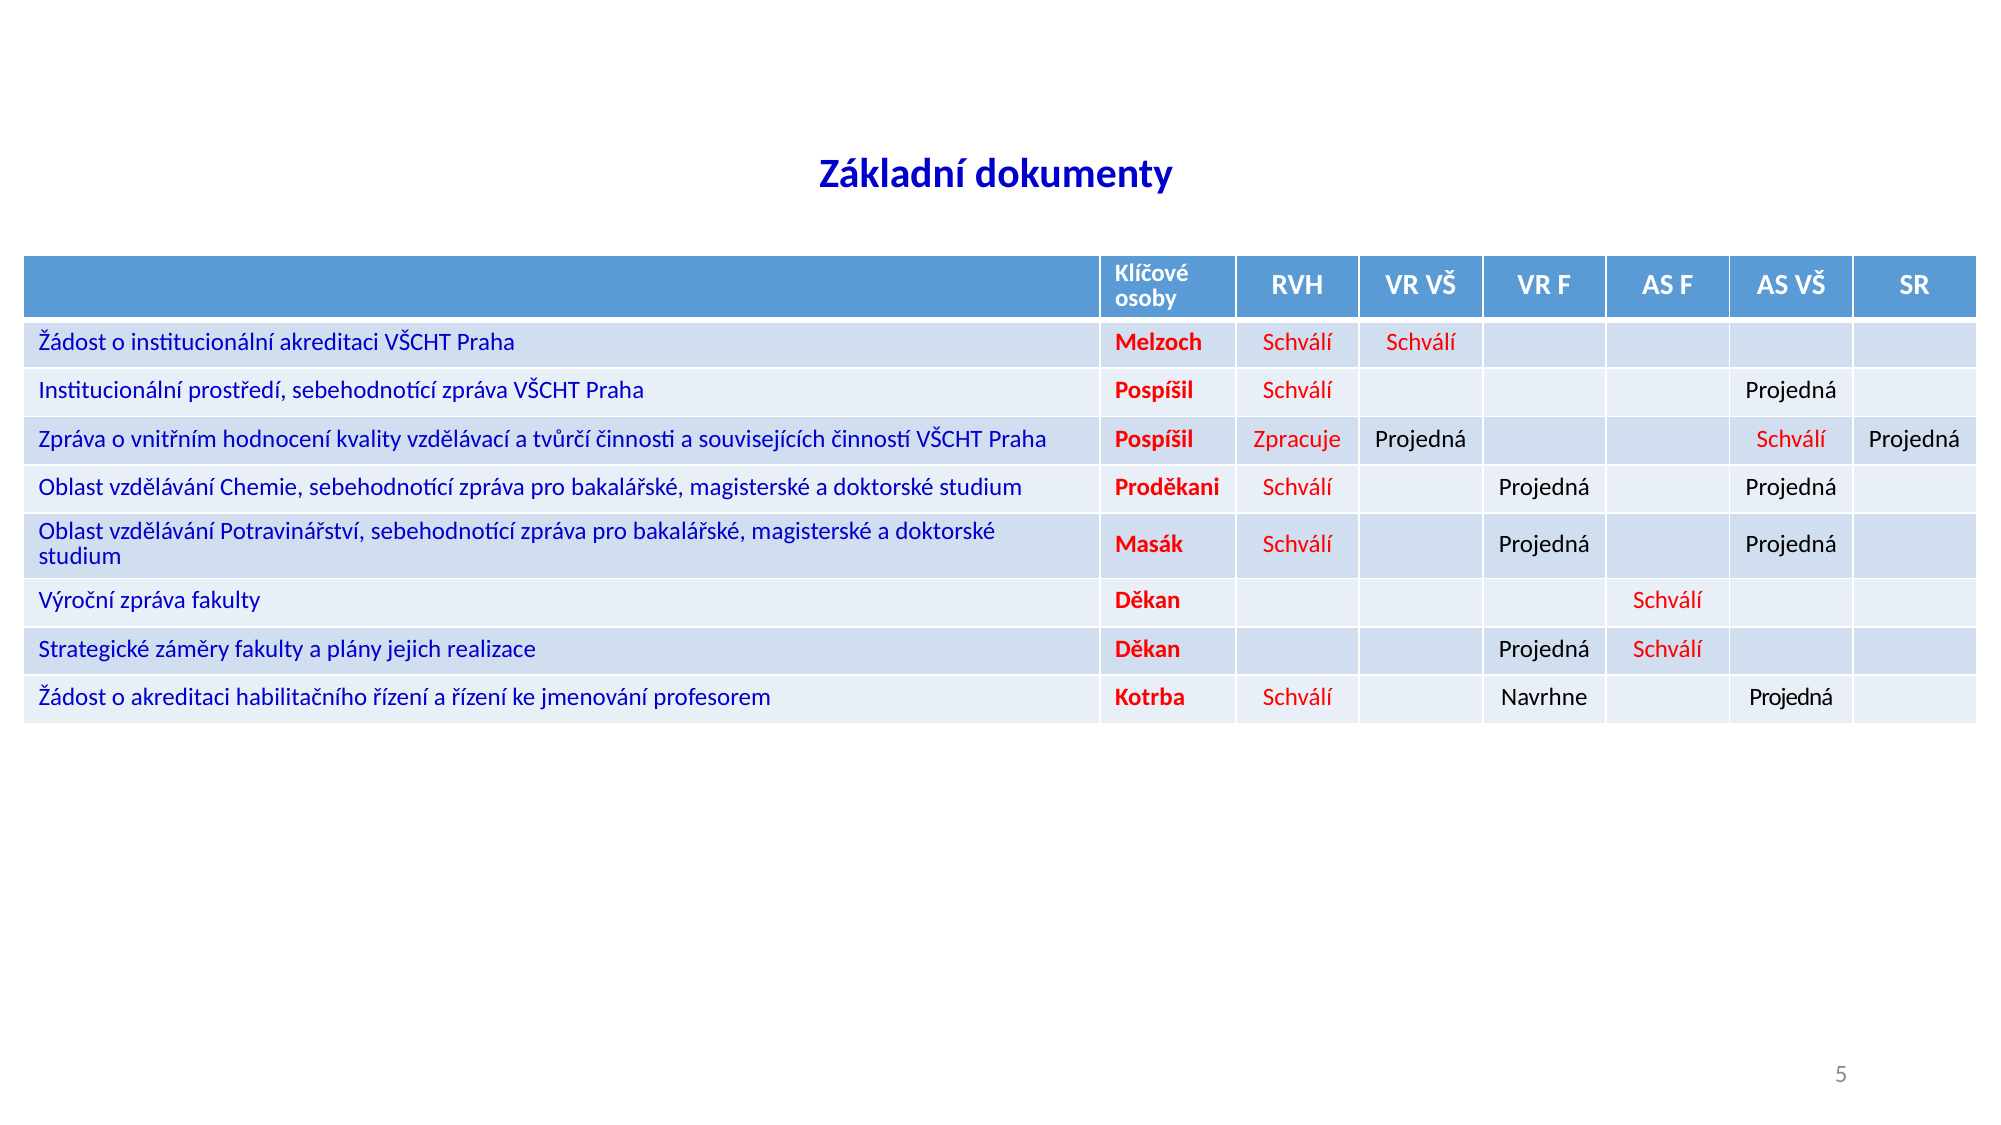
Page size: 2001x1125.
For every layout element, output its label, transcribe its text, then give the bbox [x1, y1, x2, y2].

table_cell [1854, 466, 1976, 512]
table_cell Žádost o akreditaci habilitačního řízení a řízení ke jmenování profesorem [24, 676, 1099, 723]
table_cell Děkan [1101, 579, 1235, 626]
table_header Klíčové osoby [1101, 256, 1235, 317]
slide_number 5 [1412, 1042, 1863, 1103]
table_cell [1484, 323, 1605, 367]
table_cell Schválí [1237, 514, 1358, 578]
table_cell [1237, 579, 1358, 626]
table_header RVH [1237, 256, 1358, 317]
table_cell Schválí [1607, 579, 1729, 626]
table_cell Schválí [1237, 676, 1358, 723]
table_cell [1607, 514, 1729, 578]
table_cell [1484, 579, 1605, 626]
table_cell [1237, 628, 1358, 674]
table_cell Projedná [1484, 514, 1605, 578]
table_cell [1360, 466, 1482, 512]
table_cell [1360, 676, 1482, 723]
table_cell Strategické záměry fakulty a plány jejich realizace [24, 628, 1099, 674]
table_cell [1854, 323, 1976, 367]
table_cell Projedná [1484, 466, 1605, 512]
table_cell [1607, 466, 1729, 512]
table_cell [1484, 369, 1605, 416]
table_cell [1854, 676, 1976, 723]
table_cell Pospíšil [1101, 417, 1235, 464]
table_cell Oblast vzdělávání Potravinářství, sebehodnotící zpráva pro bakalářské, magisterské a doktorské studium [24, 514, 1099, 578]
table_cell Projedná [1360, 417, 1482, 464]
table_cell Schválí [1730, 417, 1852, 464]
table_header VR F [1484, 256, 1605, 317]
table_header AS VŠ [1730, 256, 1852, 317]
table_cell Navrhne [1484, 676, 1605, 723]
table_cell [1484, 417, 1605, 464]
table_cell [1607, 417, 1729, 464]
table_cell Proděkani [1101, 466, 1235, 512]
table_cell Melzoch [1101, 323, 1235, 367]
table_cell Zpráva o vnitřním hodnocení kvality vzdělávací a tvůrčí činnosti a souvisejících činností VŠCHT Praha [24, 417, 1099, 464]
text_box Základní dokumenty [804, 138, 1189, 204]
table_cell [1854, 514, 1976, 578]
table_cell Oblast vzdělávání Chemie, sebehodnotící zpráva pro bakalářské, magisterské a doktorské studium [24, 466, 1099, 512]
table_cell Pospíšil [1101, 369, 1235, 416]
table_cell Projedná [1730, 676, 1852, 723]
table_cell Výroční zpráva fakulty [24, 579, 1099, 626]
table_cell Zpracuje [1237, 417, 1358, 464]
table_cell [1854, 628, 1976, 674]
table_cell [1360, 514, 1482, 578]
table_cell [1607, 323, 1729, 367]
table_cell Žádost o institucionální akreditaci VŠCHT Praha [24, 323, 1099, 367]
table_cell [1607, 676, 1729, 723]
table_cell Děkan [1101, 628, 1235, 674]
table_cell [1730, 323, 1852, 367]
table_cell Projedná [1730, 514, 1852, 578]
table_cell Projedná [1730, 369, 1852, 416]
table_cell [1360, 369, 1482, 416]
table_cell Schválí [1237, 466, 1358, 512]
table_cell Kotrba [1101, 676, 1235, 723]
table_cell [1730, 628, 1852, 674]
table_cell [1854, 579, 1976, 626]
table_cell Projedná [1730, 466, 1852, 512]
table_header VR VŠ [1360, 256, 1482, 317]
table_cell [1730, 579, 1852, 626]
table_cell Schválí [1607, 628, 1729, 674]
table_header [24, 256, 1099, 317]
table_cell Institucionální prostředí, sebehodnotící zpráva VŠCHT Praha [24, 369, 1099, 416]
table_cell Schválí [1237, 323, 1358, 367]
table_cell Projedná [1484, 628, 1605, 674]
table_cell Schválí [1360, 323, 1482, 367]
table_header AS F [1607, 256, 1729, 317]
table_cell Schválí [1237, 369, 1358, 416]
table_cell [1854, 369, 1976, 416]
table_header SR [1854, 256, 1976, 317]
table_cell [1360, 579, 1482, 626]
table_cell Masák [1101, 514, 1235, 578]
table_cell [1607, 369, 1729, 416]
table_cell [1360, 628, 1482, 674]
table_cell Projedná [1854, 417, 1976, 464]
